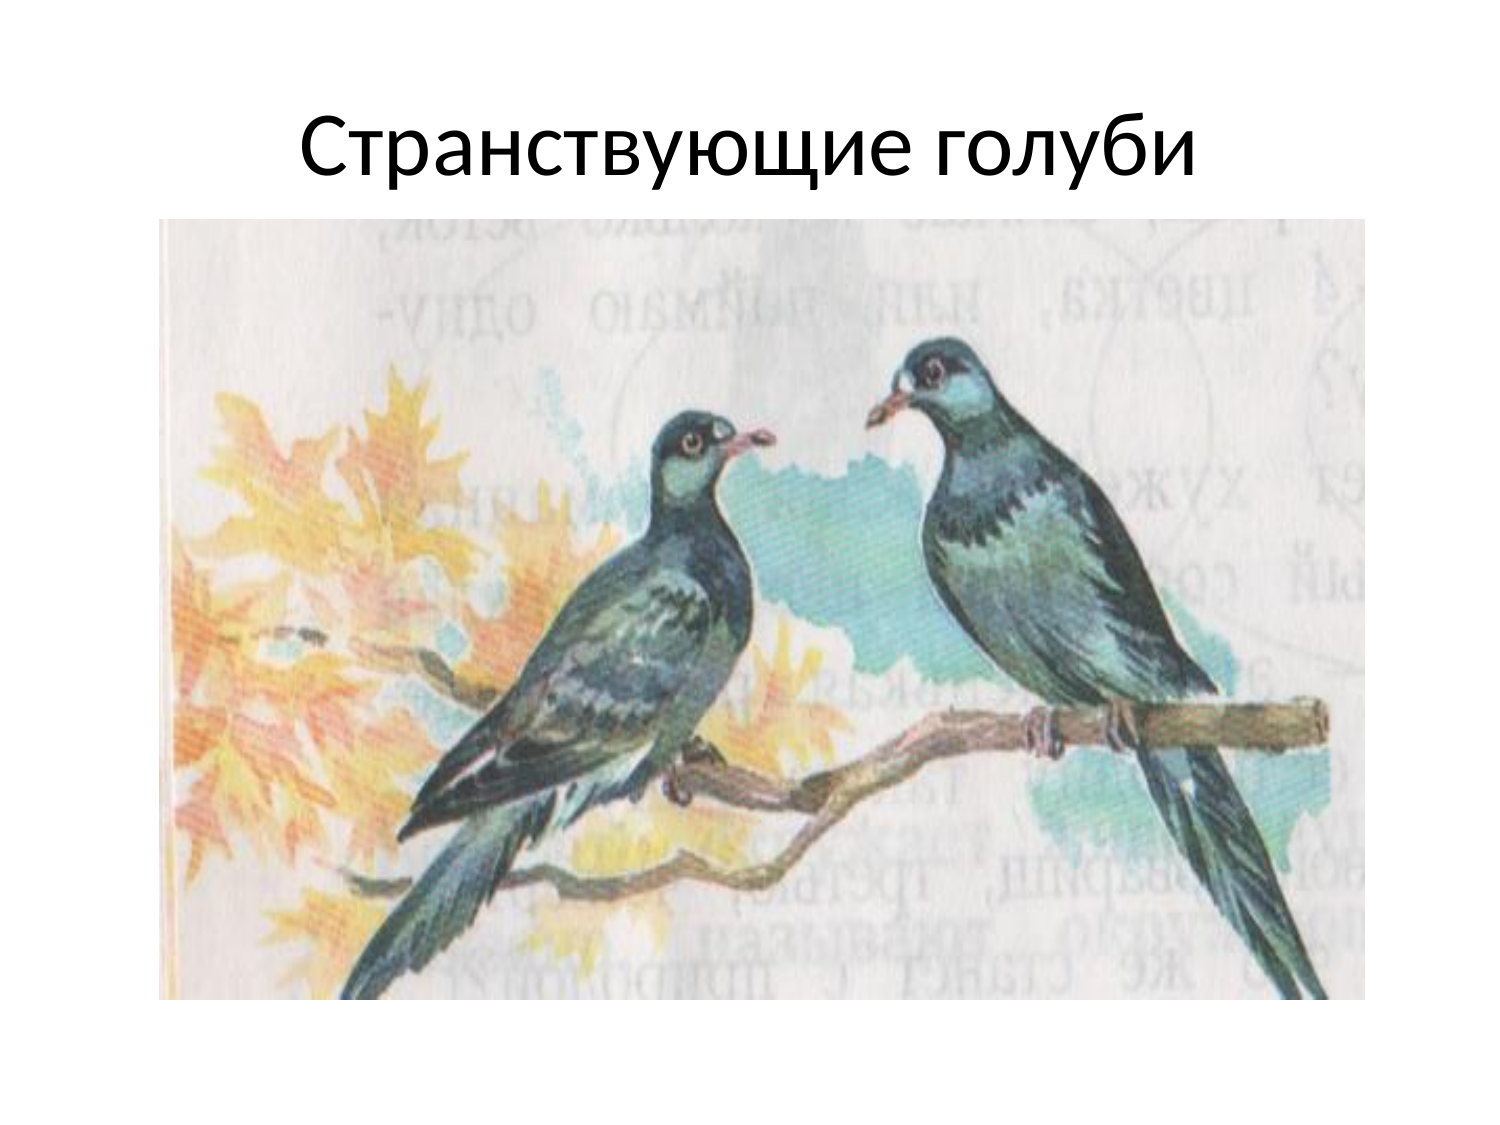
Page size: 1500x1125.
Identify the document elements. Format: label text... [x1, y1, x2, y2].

title Странствующие голуби [75, 45, 1425, 233]
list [159, 219, 1365, 1000]
